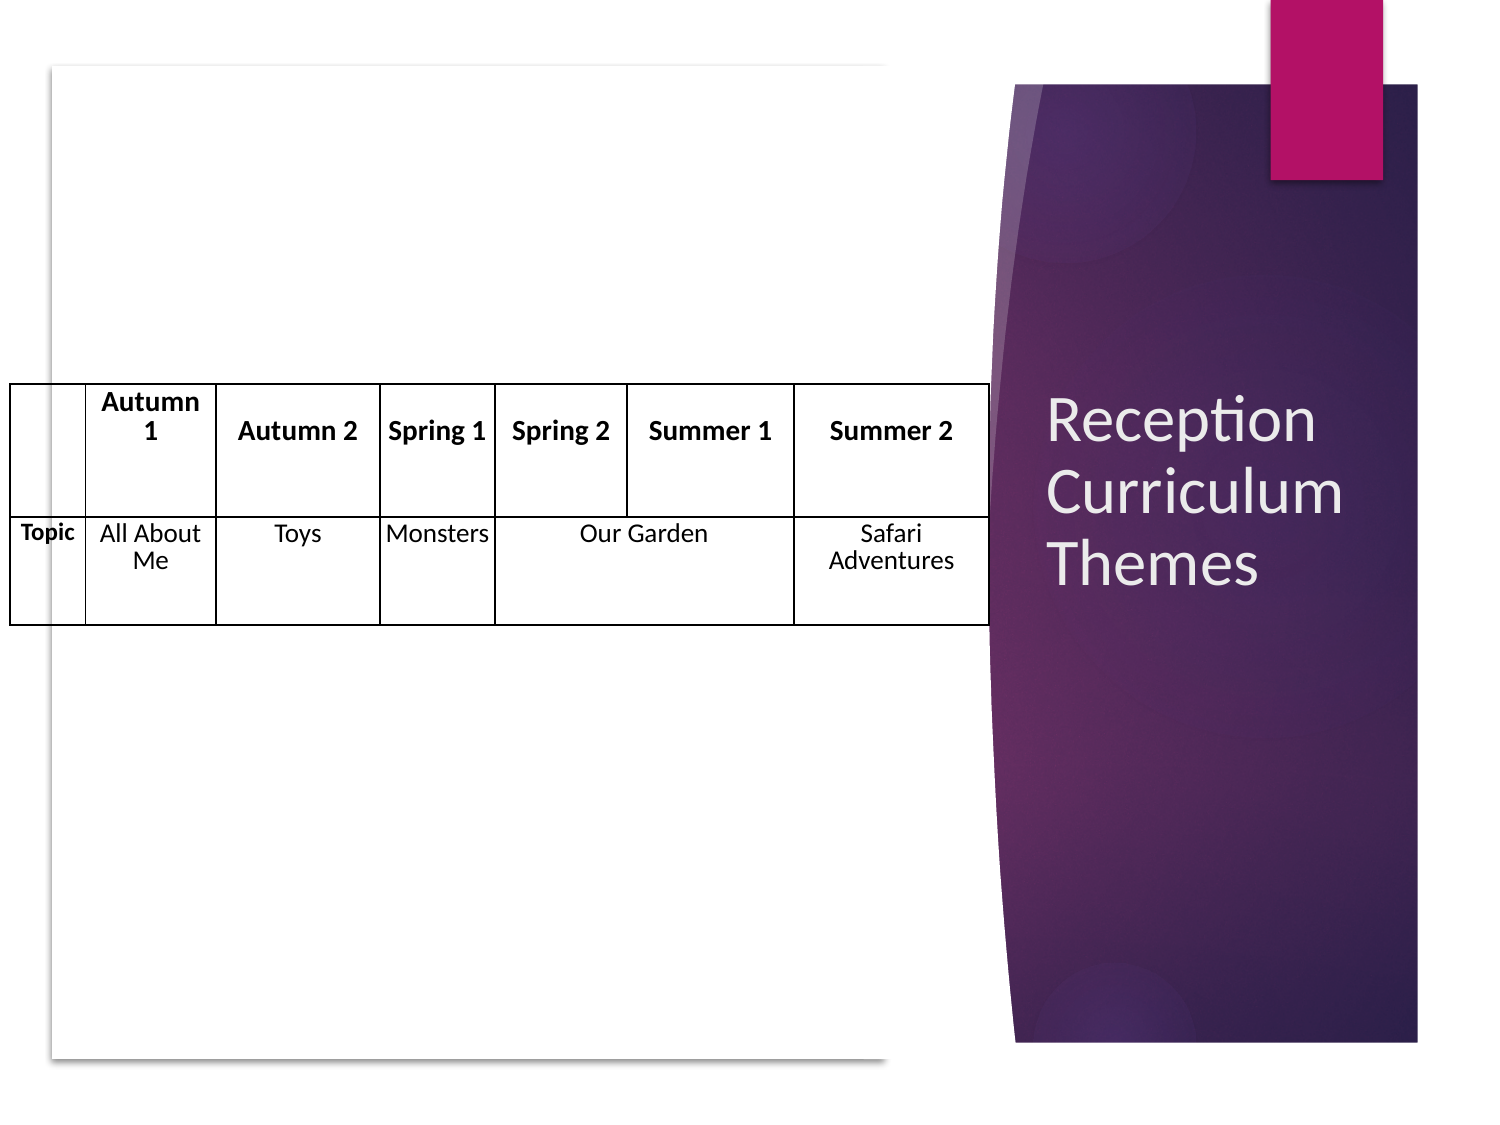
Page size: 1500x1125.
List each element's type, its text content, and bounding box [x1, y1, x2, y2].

table_cell Topic [11, 518, 46, 624]
table_header [11, 385, 46, 516]
title Reception Curriculum Themes [1031, 463, 1420, 608]
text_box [51, 64, 1025, 1060]
